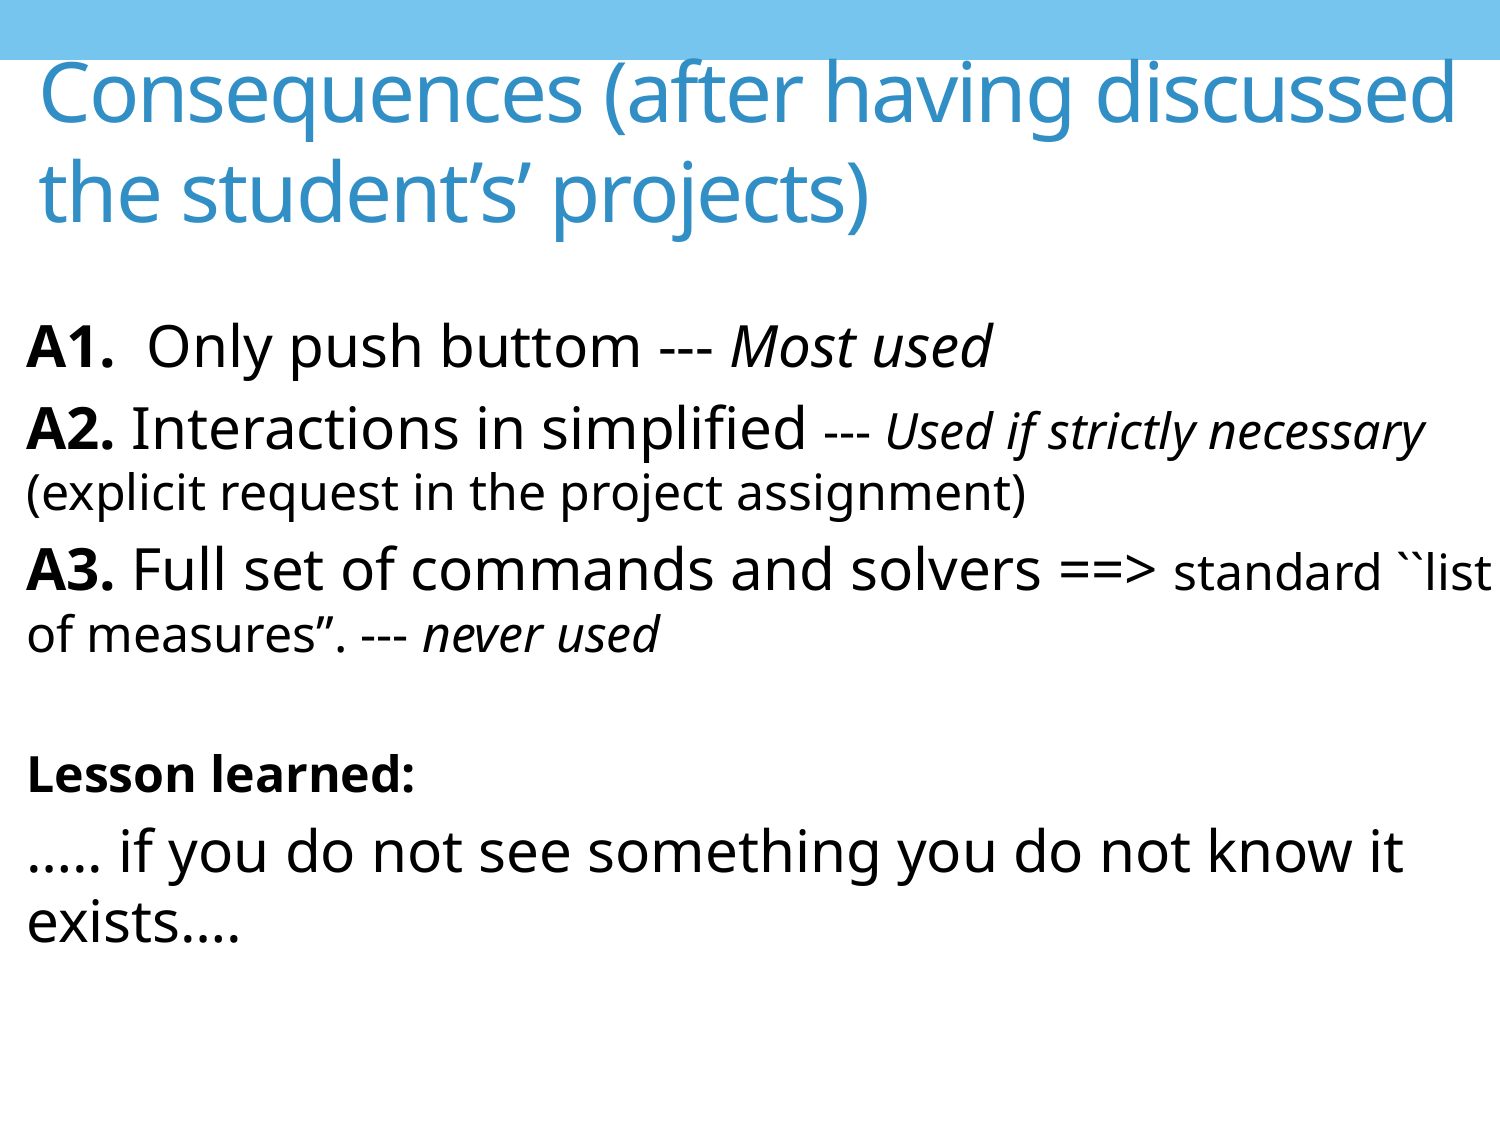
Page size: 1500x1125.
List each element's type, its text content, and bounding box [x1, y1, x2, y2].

list A1. Only push buttom --- Most used A2. Interactions in simplified --- Used if strictly necessary (explicit request in the project assignment) A3. Full set of commands and solvers ==> standard ``list of measures’’. --- never used Lesson learned: ….. if you do not see something you do not know it exists…. [11, 219, 1500, 1125]
title Consequences (after having discussed the student’s’ projects) [23, 57, 1476, 219]
